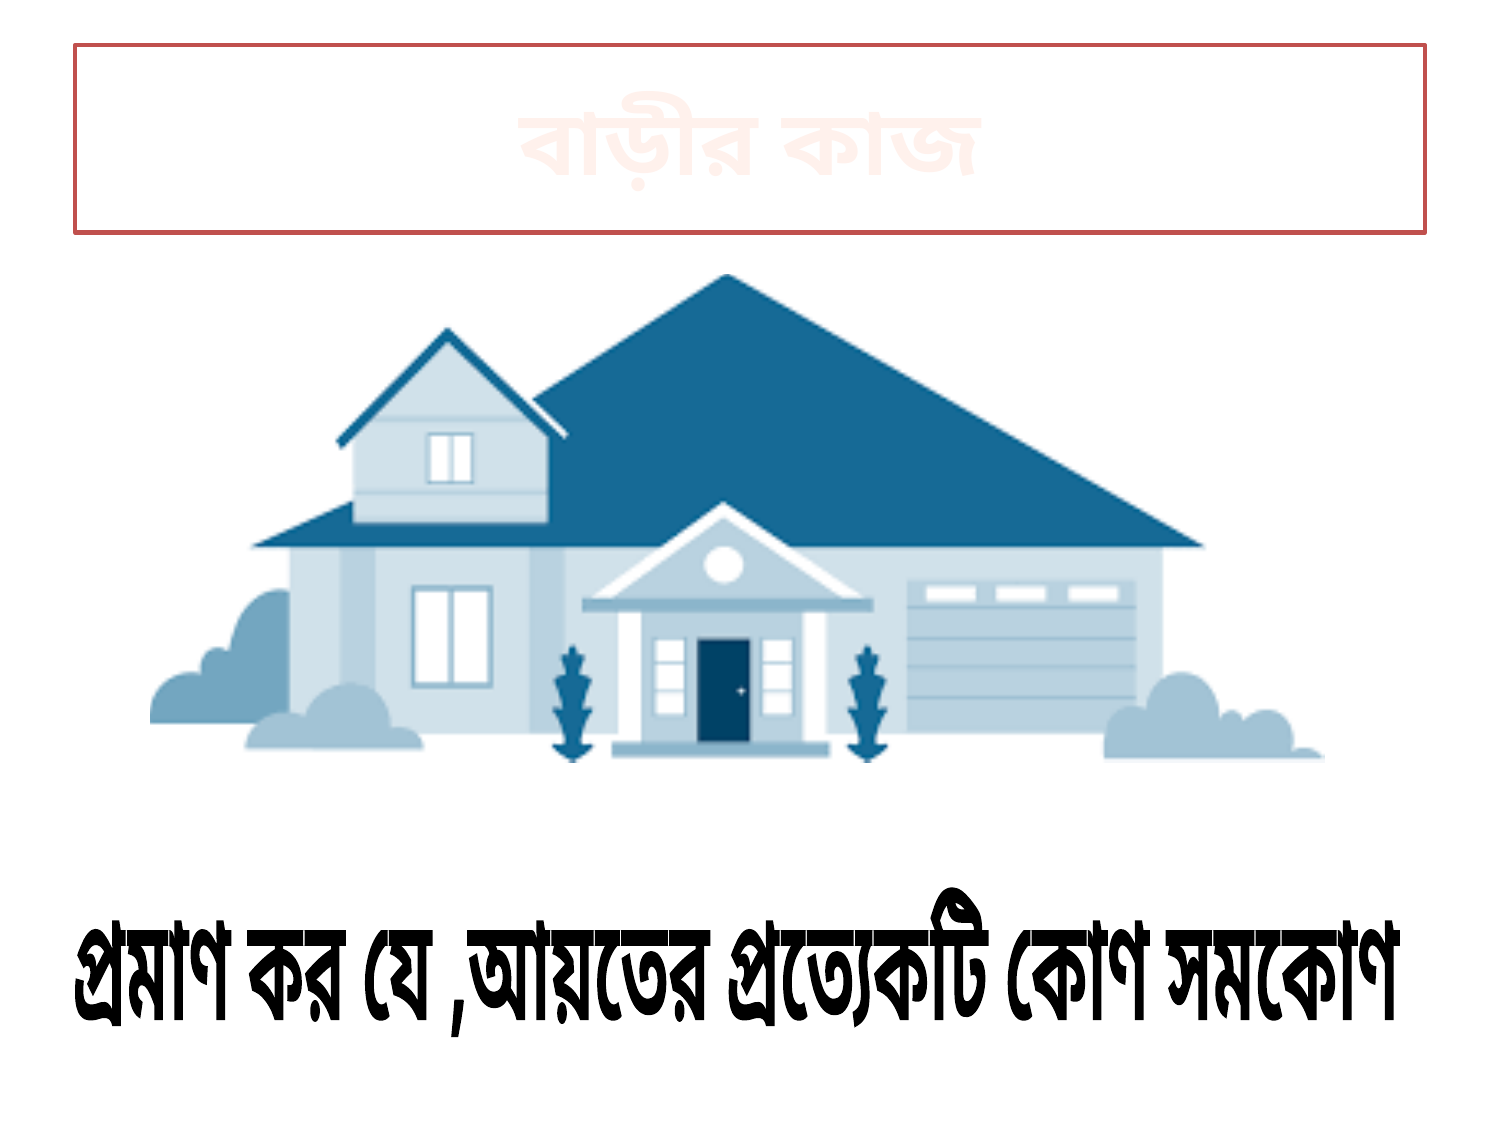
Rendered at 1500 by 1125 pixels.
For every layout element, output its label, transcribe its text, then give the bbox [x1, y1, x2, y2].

picture [149, 274, 1326, 763]
title বাড়ীর কাজ [73, 43, 1427, 235]
